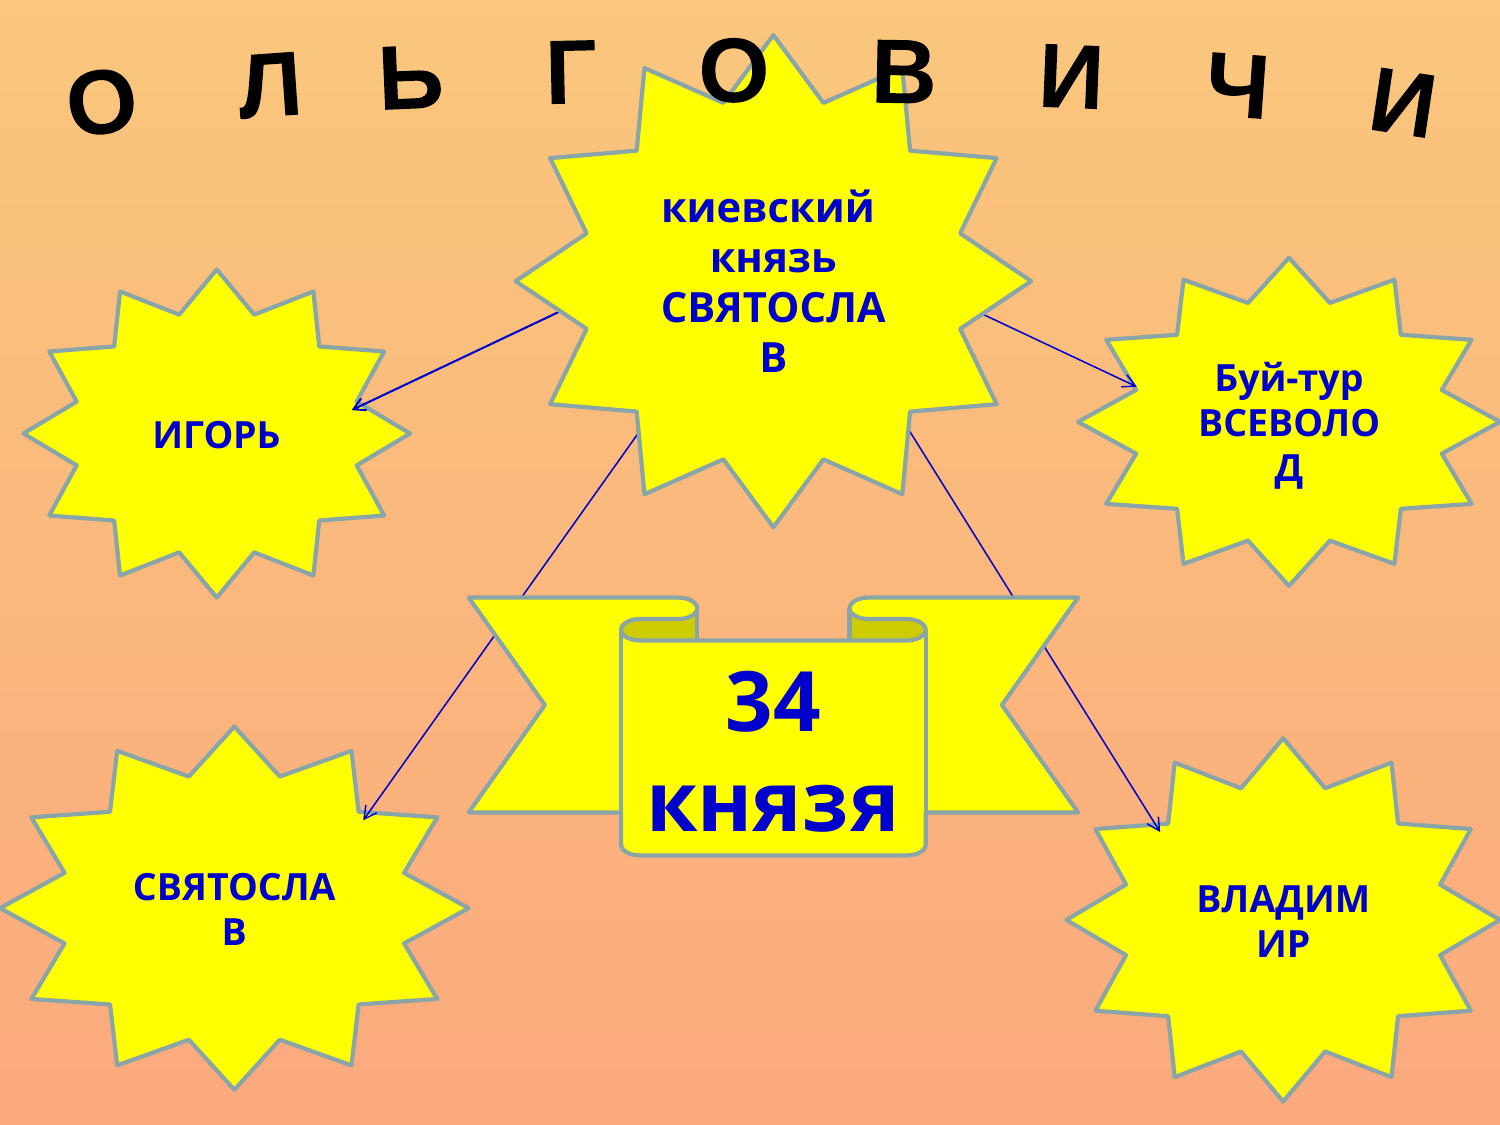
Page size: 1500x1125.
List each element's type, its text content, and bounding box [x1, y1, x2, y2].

text_box ВЛАДИМИР [1064, 736, 1500, 1104]
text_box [937, 292, 1137, 387]
text_box 34 князя [466, 638, 1080, 858]
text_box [778, 450, 1249, 745]
text_box Буй-тур ВСЕВОЛОД [1075, 255, 1500, 588]
text_box СВЯТОСЛАВ [0, 724, 471, 1092]
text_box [351, 304, 575, 411]
text_box ИГОРЬ [21, 267, 402, 600]
text_box киевский князь СВЯТОСЛАВ [513, 32, 1033, 525]
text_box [298, 439, 745, 756]
